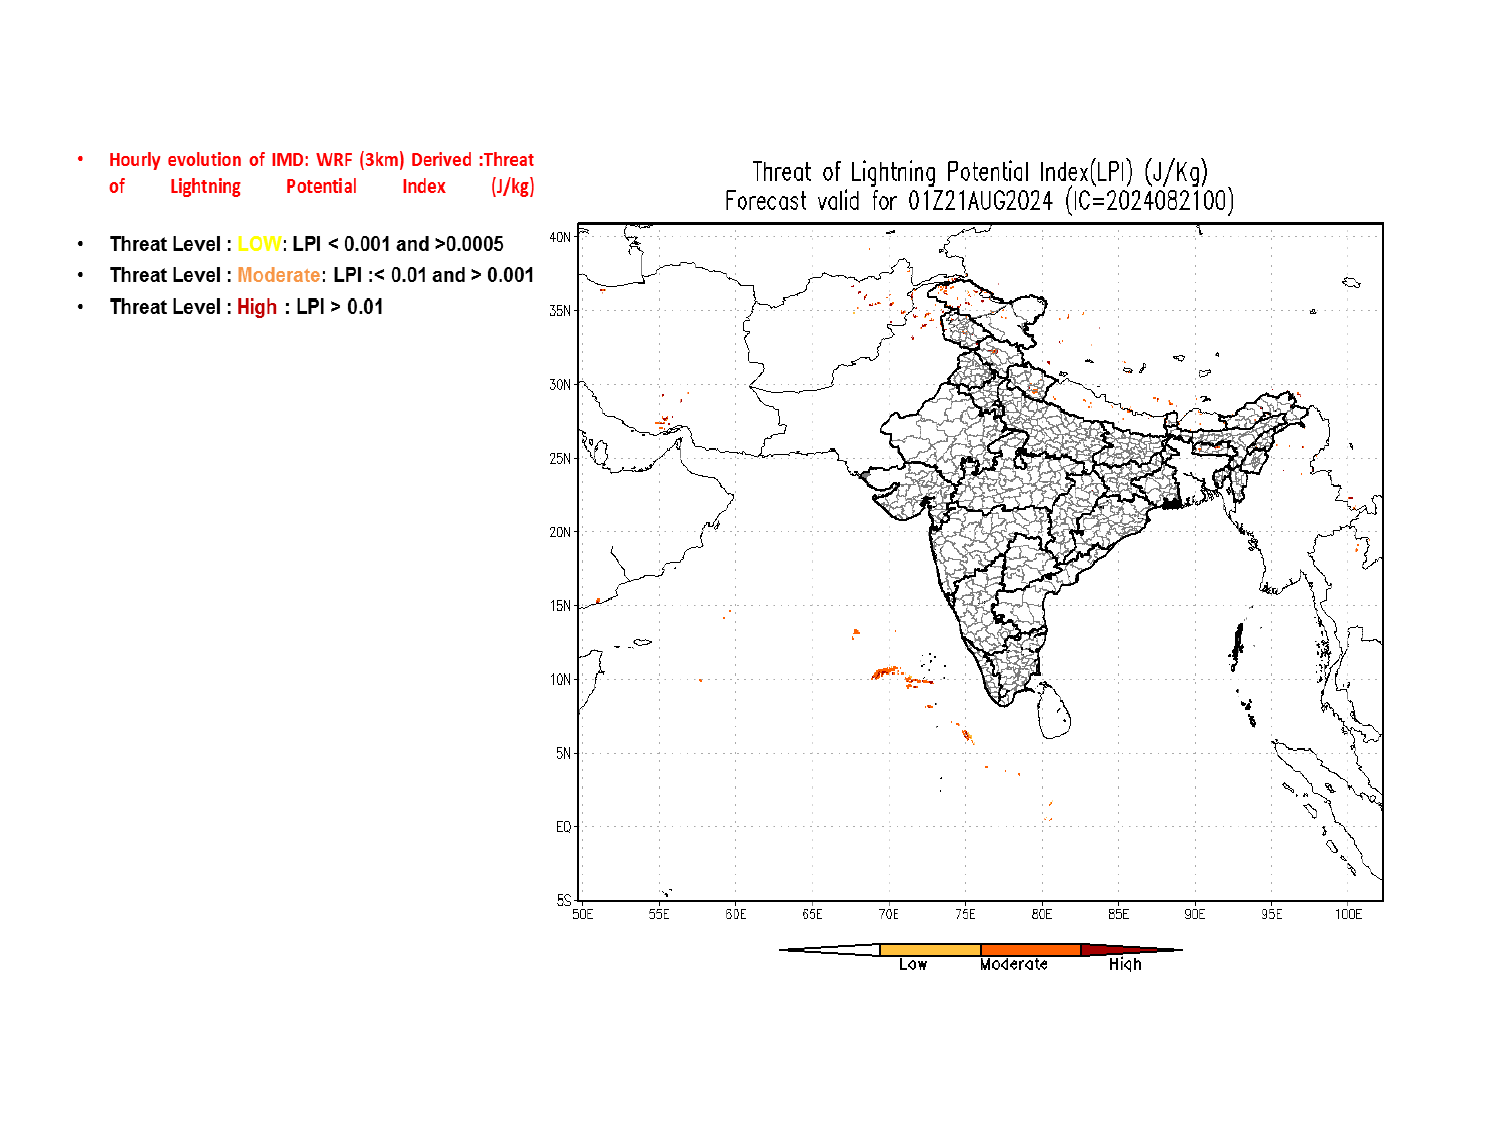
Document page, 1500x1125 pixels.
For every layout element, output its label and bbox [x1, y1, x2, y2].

picture [74, 149, 1426, 976]
